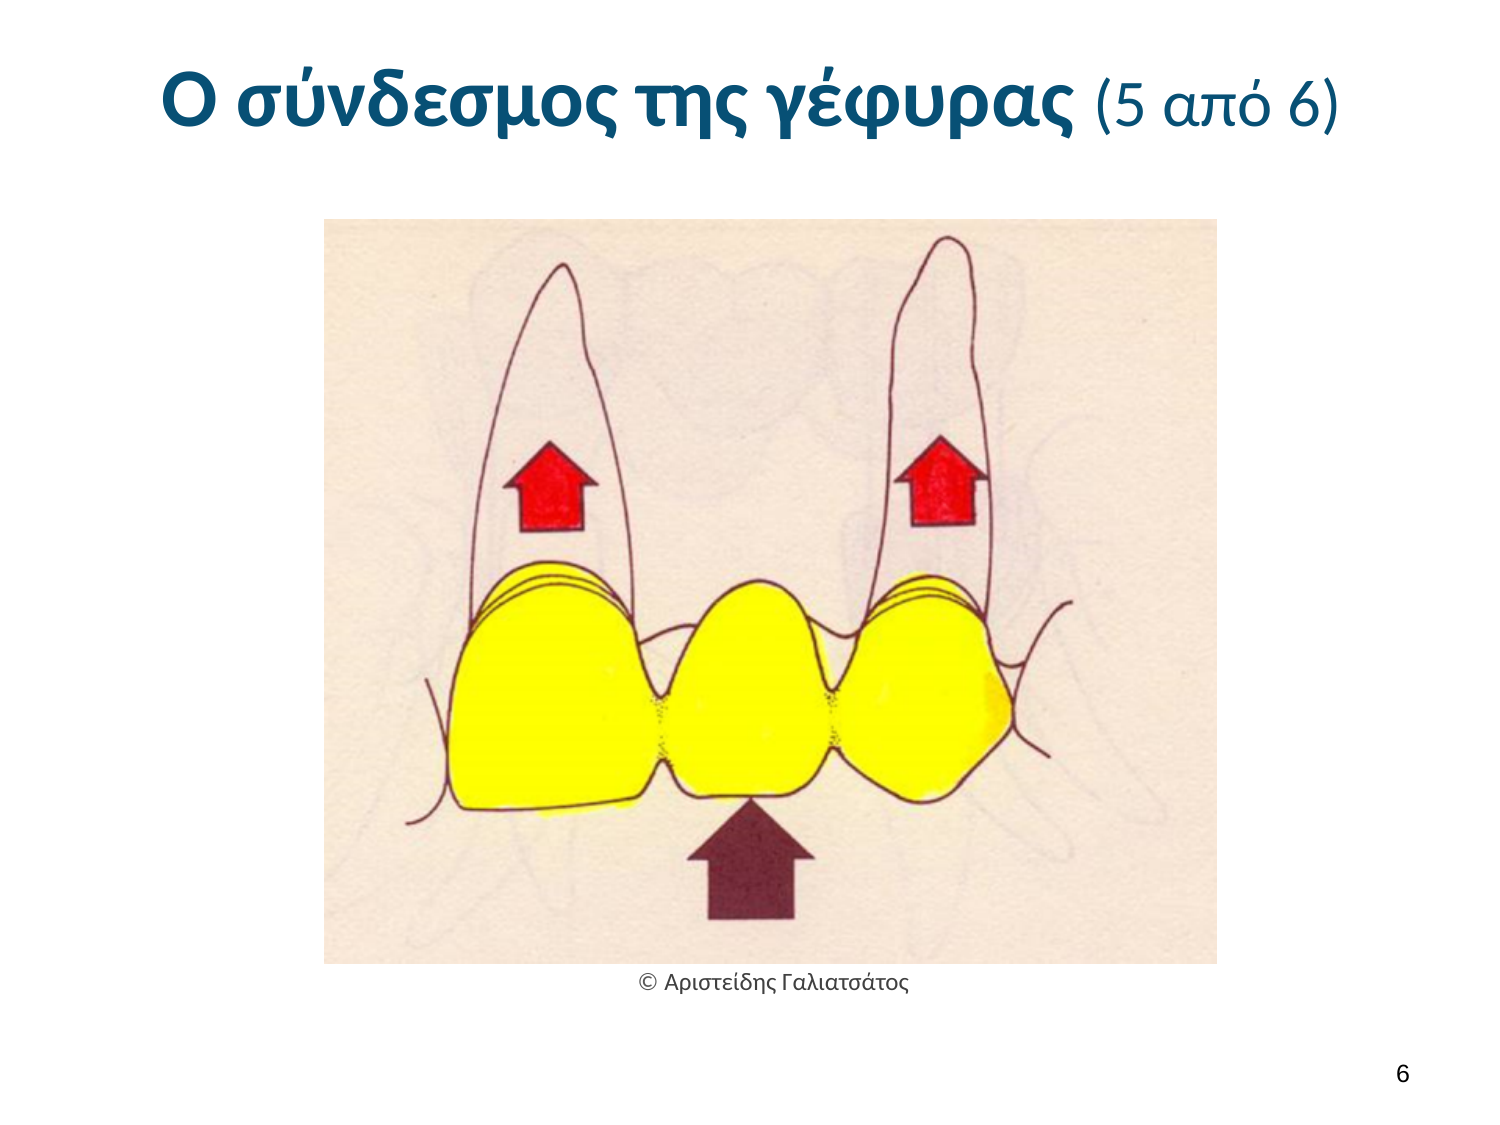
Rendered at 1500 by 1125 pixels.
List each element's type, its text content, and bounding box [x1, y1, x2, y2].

title Ο σύνδεσμος της γέφυρας (5 από 6) [76, 19, 1427, 169]
text_box © Αριστείδης Γαλιατσάτος [623, 973, 951, 1003]
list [324, 219, 1217, 965]
slide_number 5 [1074, 1042, 1425, 1103]
